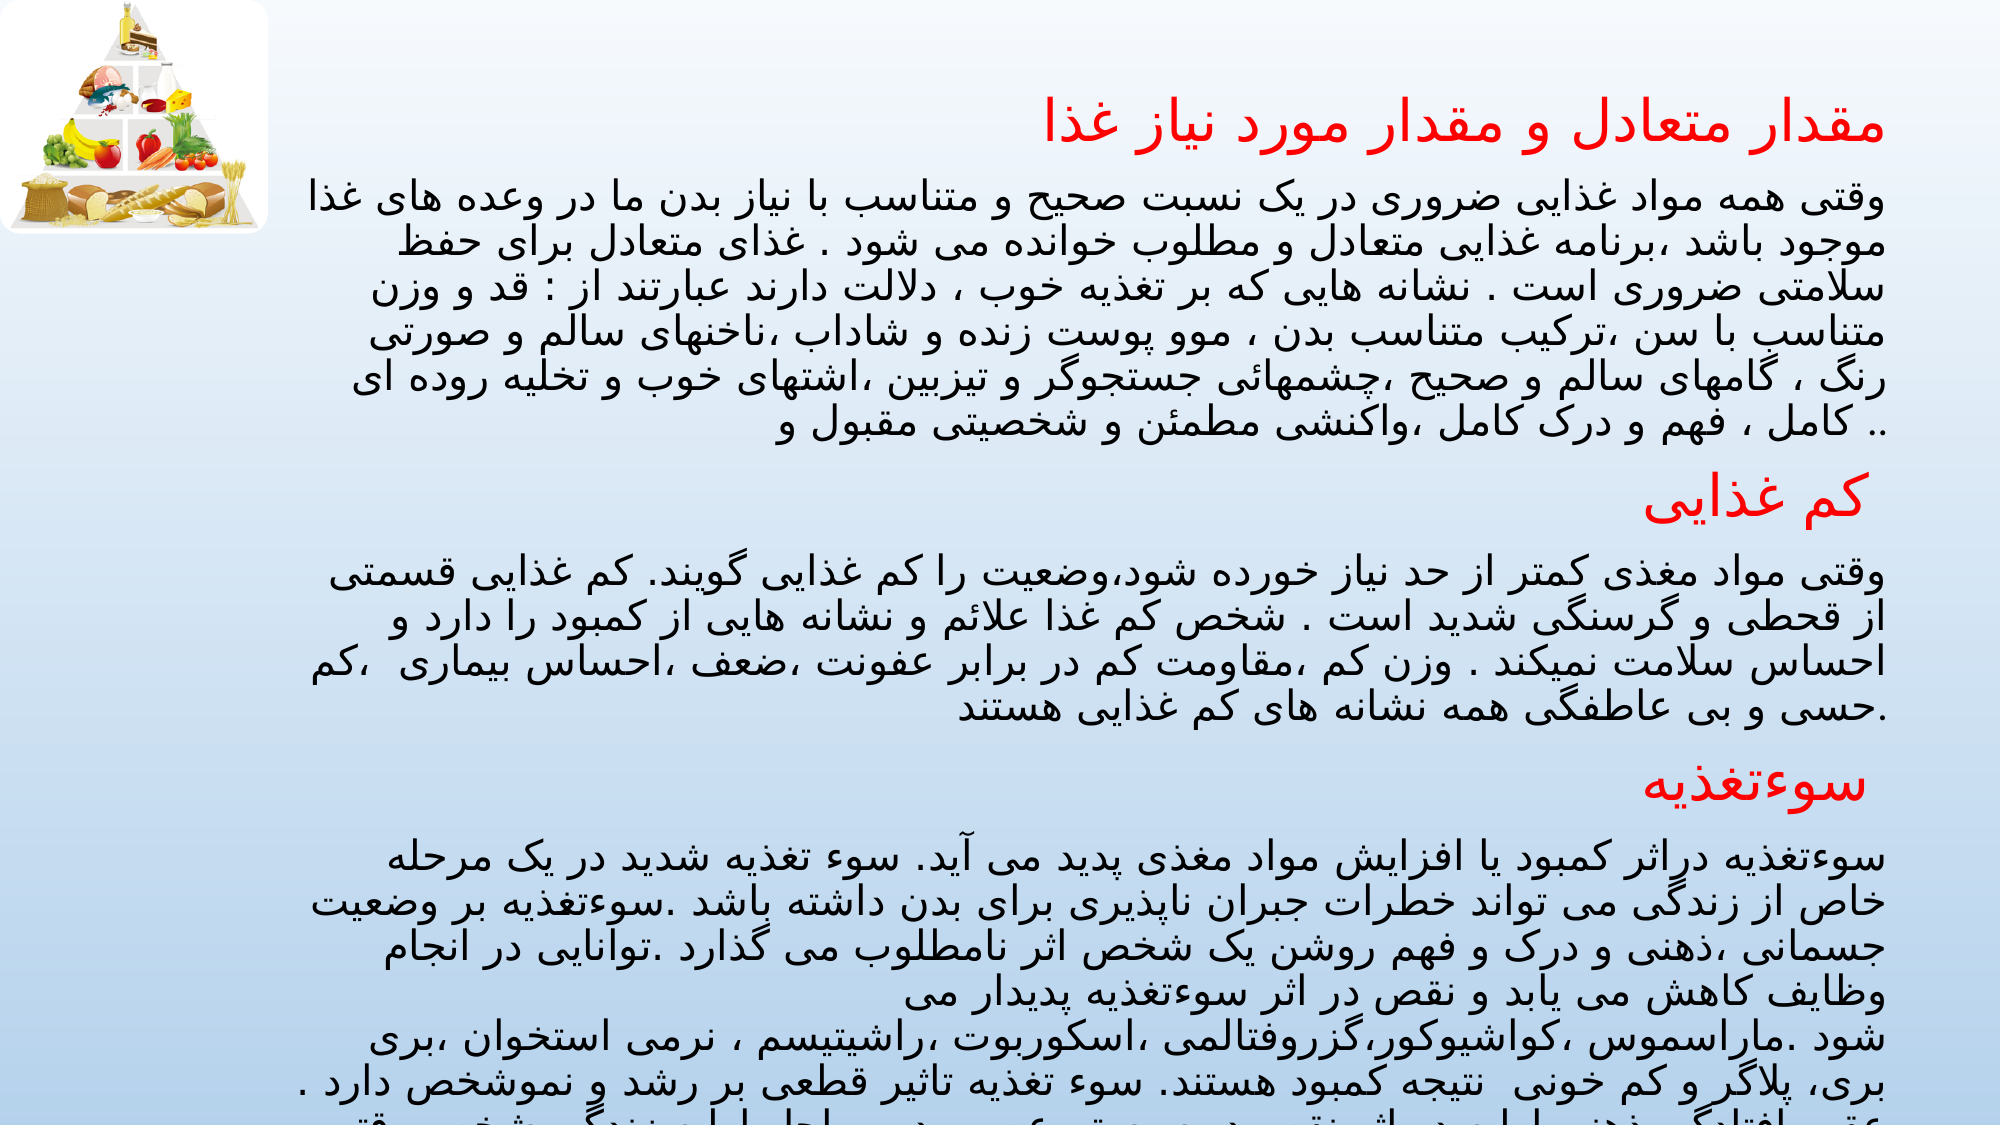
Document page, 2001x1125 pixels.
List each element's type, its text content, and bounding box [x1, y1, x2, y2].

picture [0, 0, 268, 234]
list مقدار متعادل و مقدار مورد نیاز غذا وقتی همه مواد غذایی ضروری در یک نسبت صحیح و متناسب با نیاز بدن ما در وعده های غذا موجود باشد ،برنامه غذایی متعادل و مطلوب خوانده می شود . غذای متعادل برای حفظ سلامتی ضروری است . نشانه هایی که بر تغذیه خوب ، دلالت دارند عبارتند از : قد و وزن متناسب با سن ،ترکیب متناسب بدن ، موو پوست زنده و شاداب ،ناخنهای سالم و صورتی رنگ ، گامهای سالم و صحیح ،چشمهائی جستجوگر و تیزبین ،اشتهای خوب و تخلیه روده ای کامل ، فهم و درک کامل ،واکنشی مطمئن و شخصیتی مقبول و .. کم غذایی وقتی مواد مغذی کمتر از حد نیاز خورده شود،وضعیت را کم غذایی گویند. کم غذایی قسمتی از قحطی و گرسنگی شدید است . شخص کم غذا علائم و نشانه هایی از کمبود را دارد و احساس سلامت نمیکند . وزن کم ،مقاومت کم در برابر عفونت ،ضعف ،احساس بیماری ،کم حسی و بی عاطفگی همه نشانه های کم غذایی هستند. سوءتغذیه سوءتغذیه دراثر کمبود یا افزایش مواد مغذی پدید می آید. سوء تغذیه شدید در یک مرحله خاص از زندگی می تواند خطرات جبران ناپذیری برای بدن داشته باشد .سوءتغذیه بر وضعیت جسمانی ،ذهنی و درک و فهم روشن یک شخص اثر نامطلوب می گذارد .توانایی در انجام وظایف کاهش می یابد و نقص در اثر سوءتغذیه پدیدار می شود .ماراسموس ،کواشیوکور،گزروفتالمی ،اسکوربوت ،راشیتیسم ، نرمی استخوان ،بری بری، پلاگر و کم خونی نتیجه کمبود هستند. سوء تغذیه تاثیر قطعی بر رشد و نموشخص دارد . عقب افتادگی ذهنی اولیه در اثر نقص در سیستم عصبی در مراحل اولیه زندگی شخص وقتی رخ می دهد که سوءتغذیه شدید وجود داشته باشد [278, 83, 1903, 1080]
